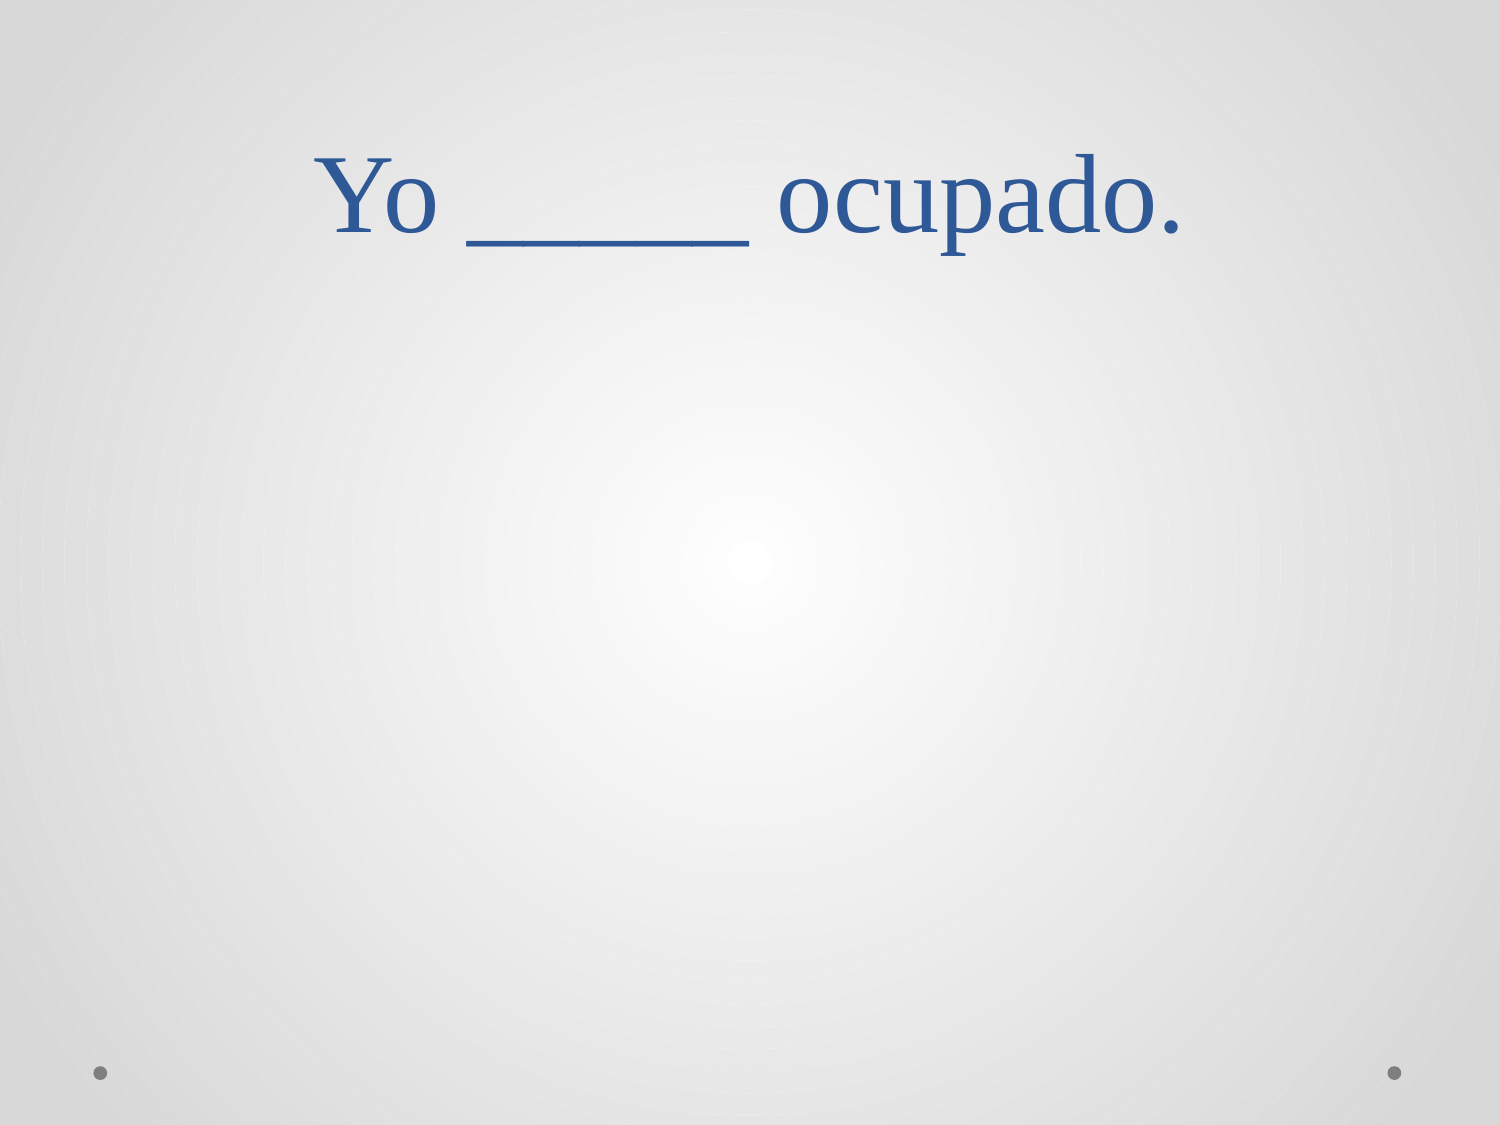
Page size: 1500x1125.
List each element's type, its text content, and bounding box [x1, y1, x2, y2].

title Yo _____ ocupado. [75, 0, 1425, 263]
